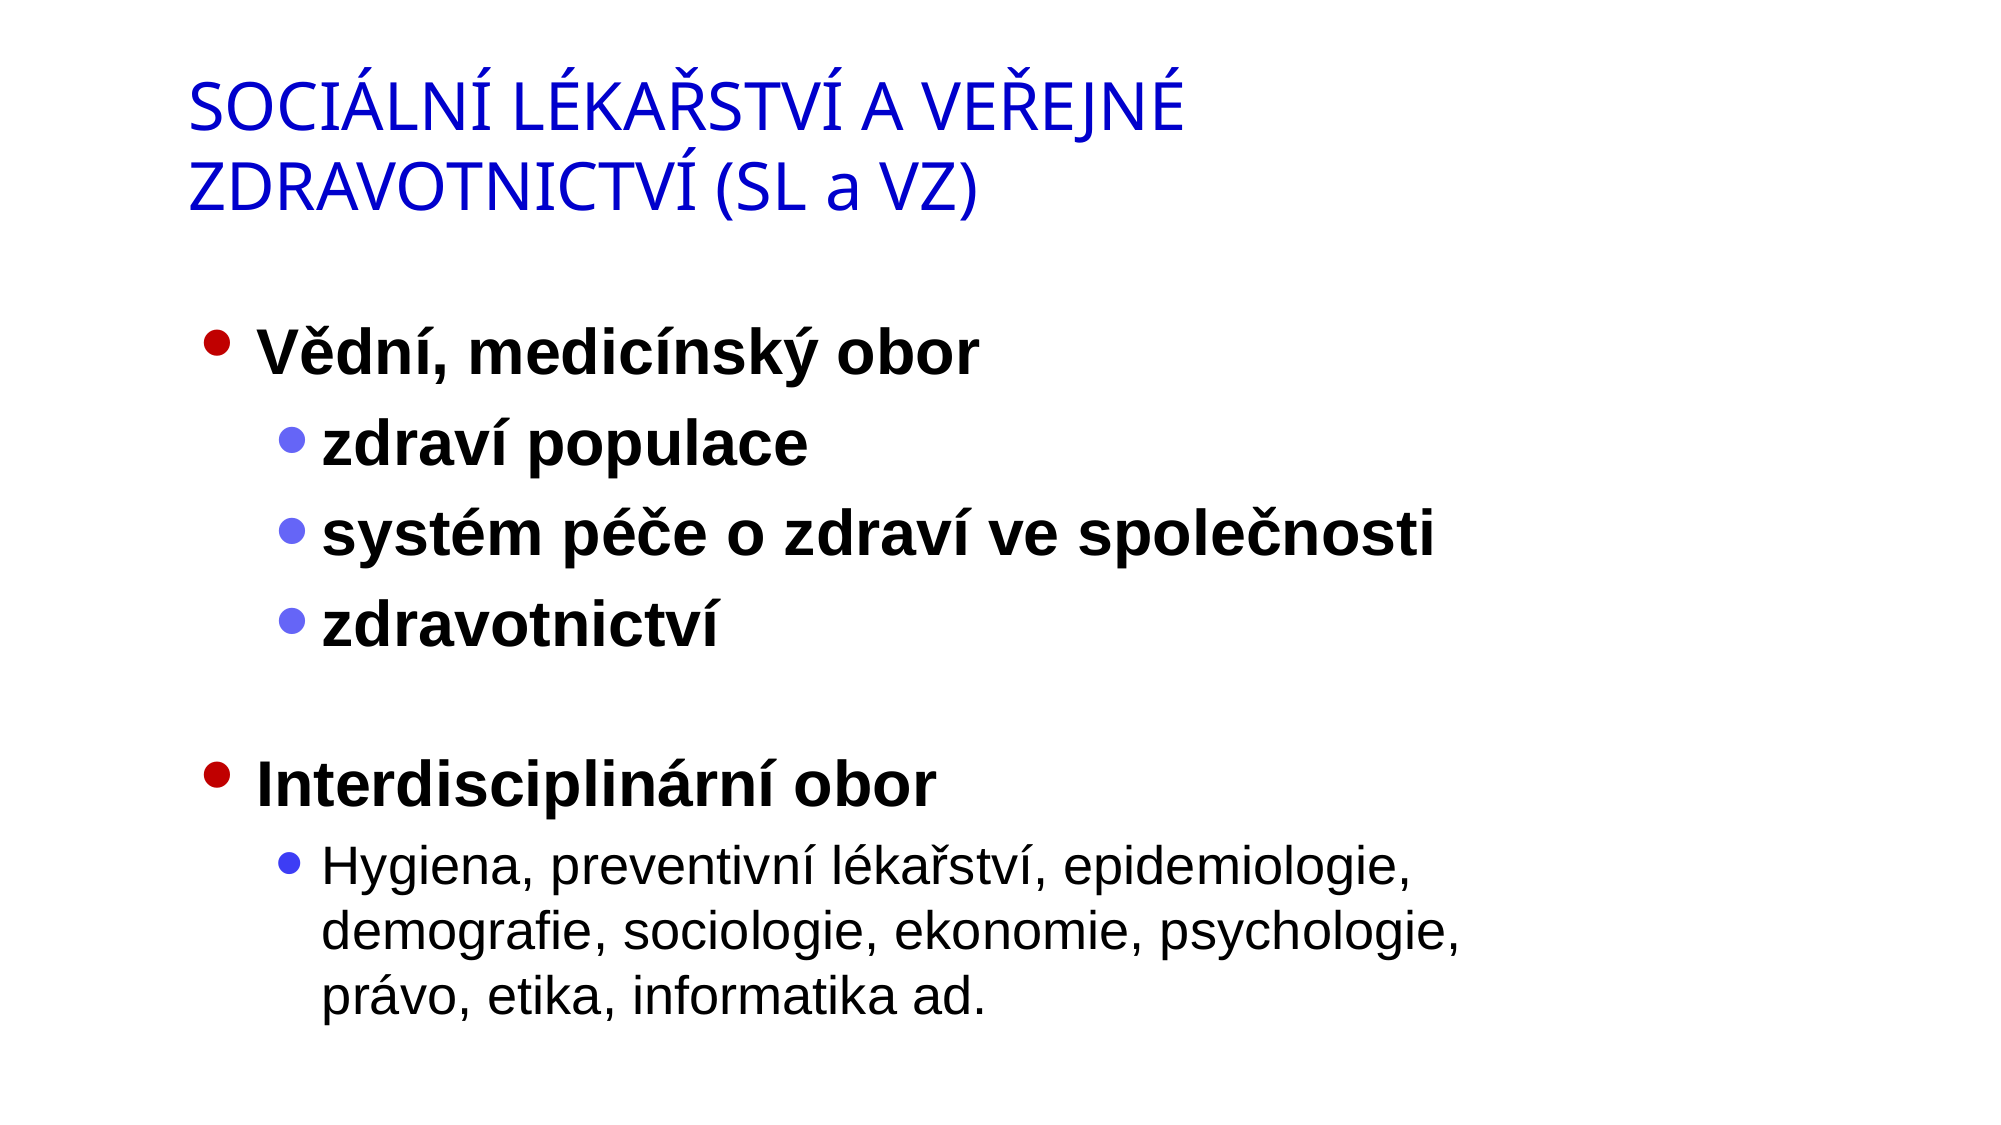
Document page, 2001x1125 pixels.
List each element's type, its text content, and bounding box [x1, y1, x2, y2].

list Vědní, medicínský obor zdraví populace systém péče o zdraví ve společnosti zdravotnictví Interdisciplinární obor Hygiena, preventivní lékařství, epidemiologie, demografie, sociologie, ekonomie, psychologie, právo, etika, informatika ad. [184, 302, 1496, 1059]
title Sociální lékařství a veřejné zdravotnictví (SL a VZ) [172, 89, 1591, 232]
